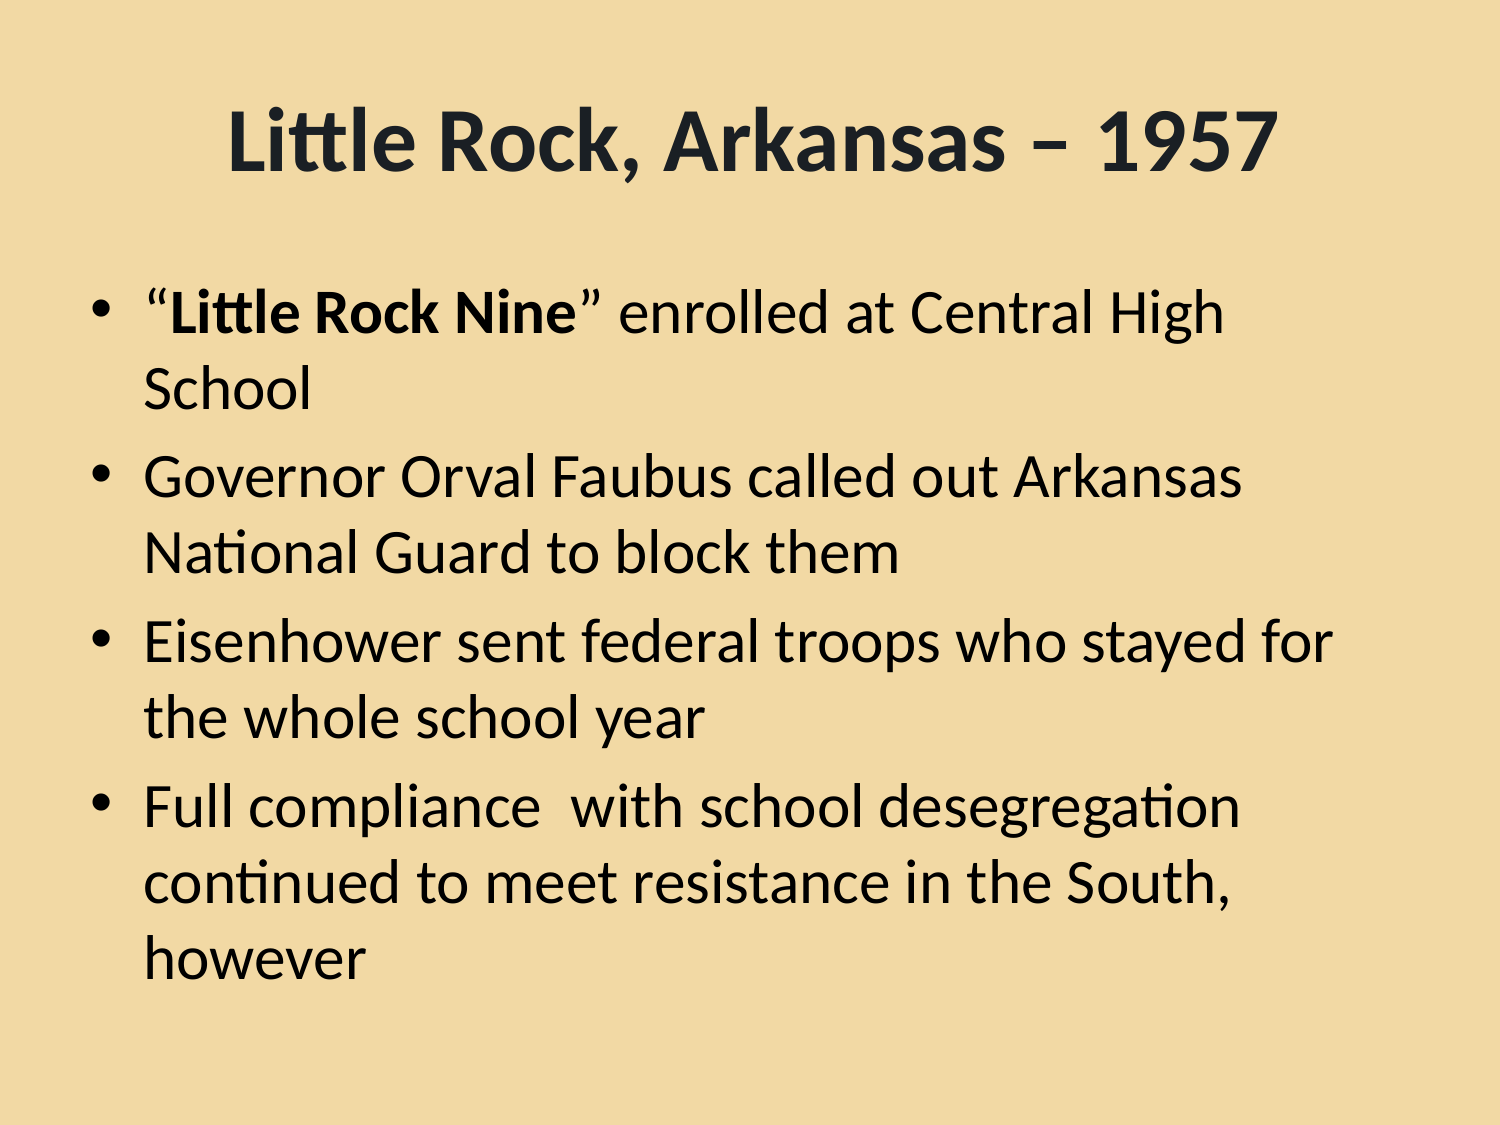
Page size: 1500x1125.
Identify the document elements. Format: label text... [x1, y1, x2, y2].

list “Little Rock Nine” enrolled at Central High School Governor Orval Faubus called out Arkansas National Guard to block them Eisenhower sent federal troops who stayed for the whole school year Full compliance with school desegregation continued to meet resistance in the South, however [75, 262, 1425, 1005]
title Little Rock, Arkansas – 1957 [75, 41, 1425, 230]
